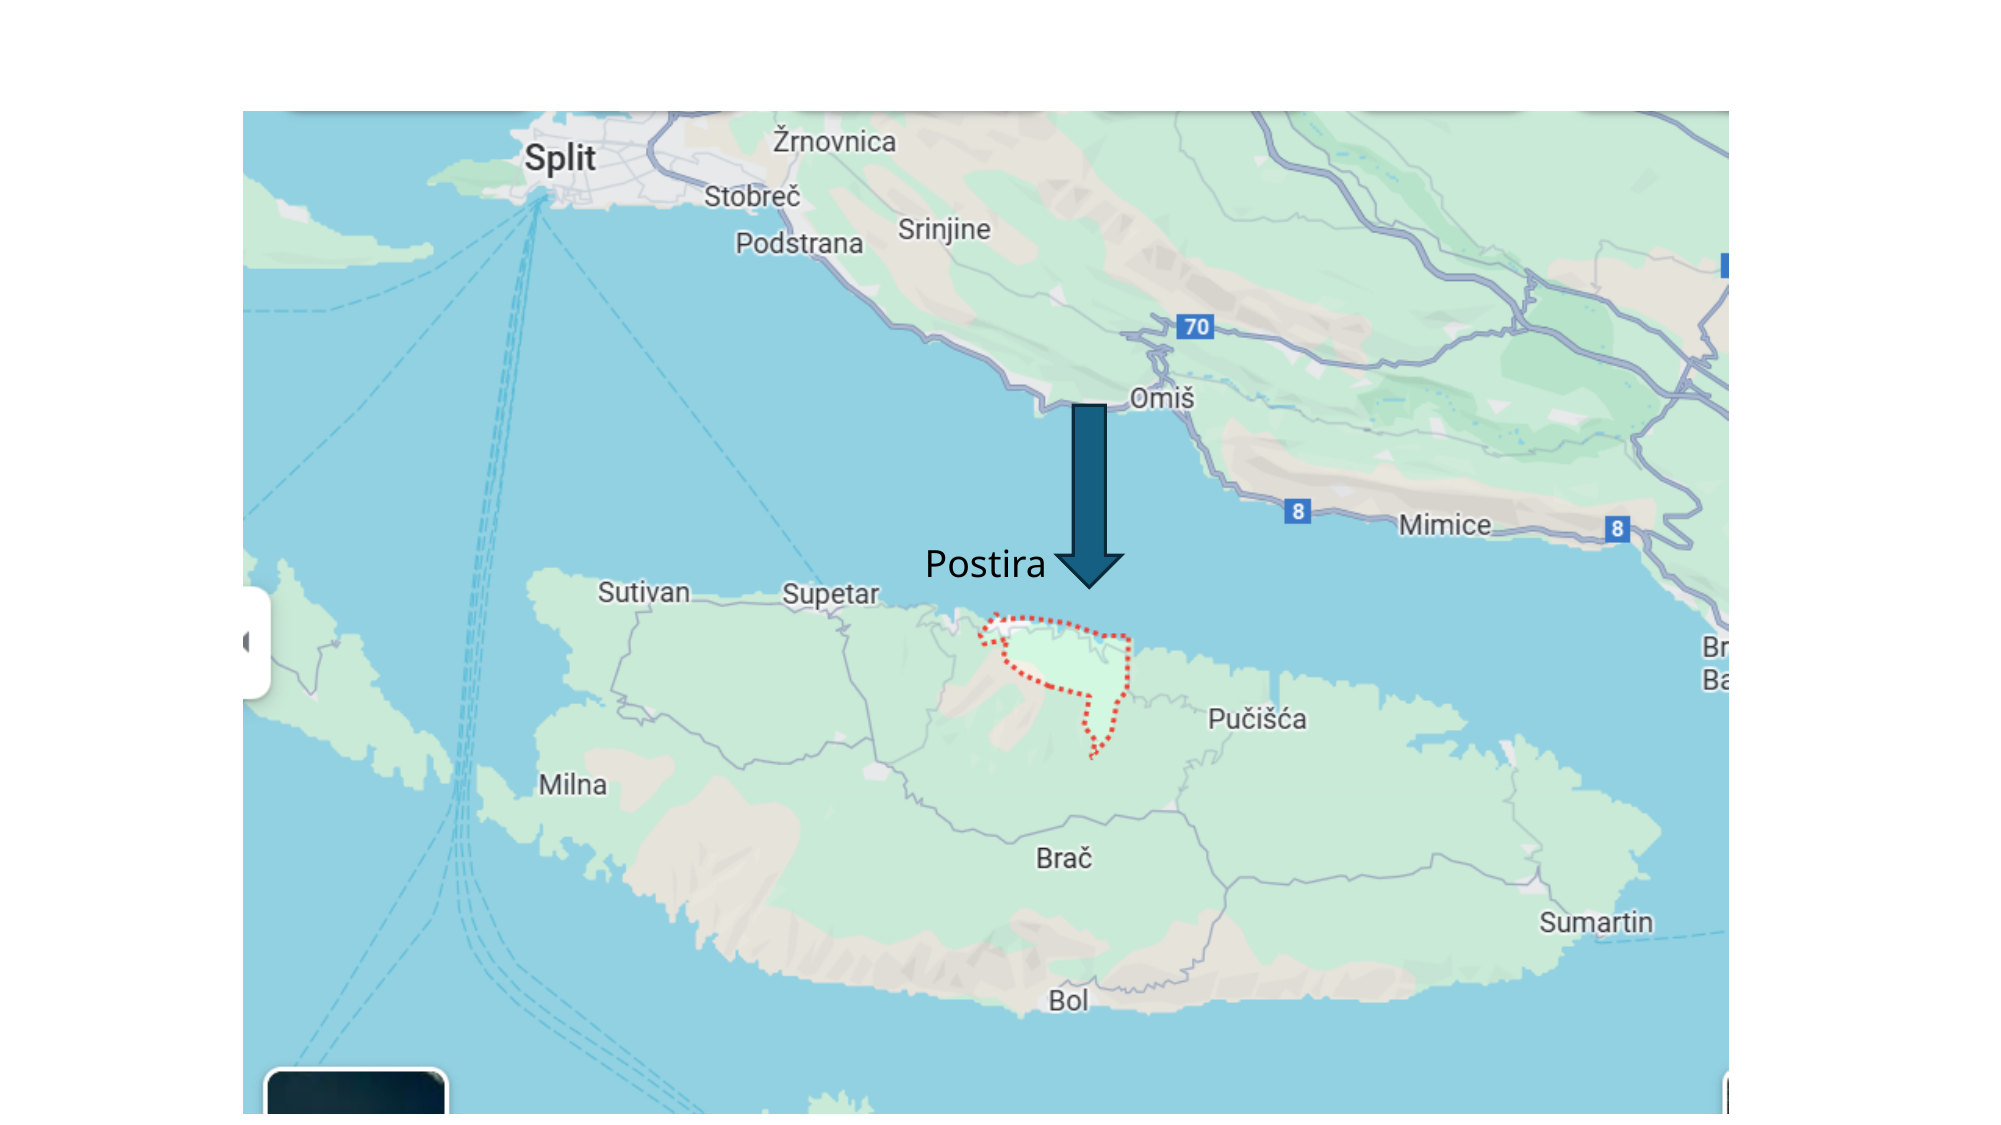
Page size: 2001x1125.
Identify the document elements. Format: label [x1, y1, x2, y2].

picture [242, 111, 1729, 1114]
